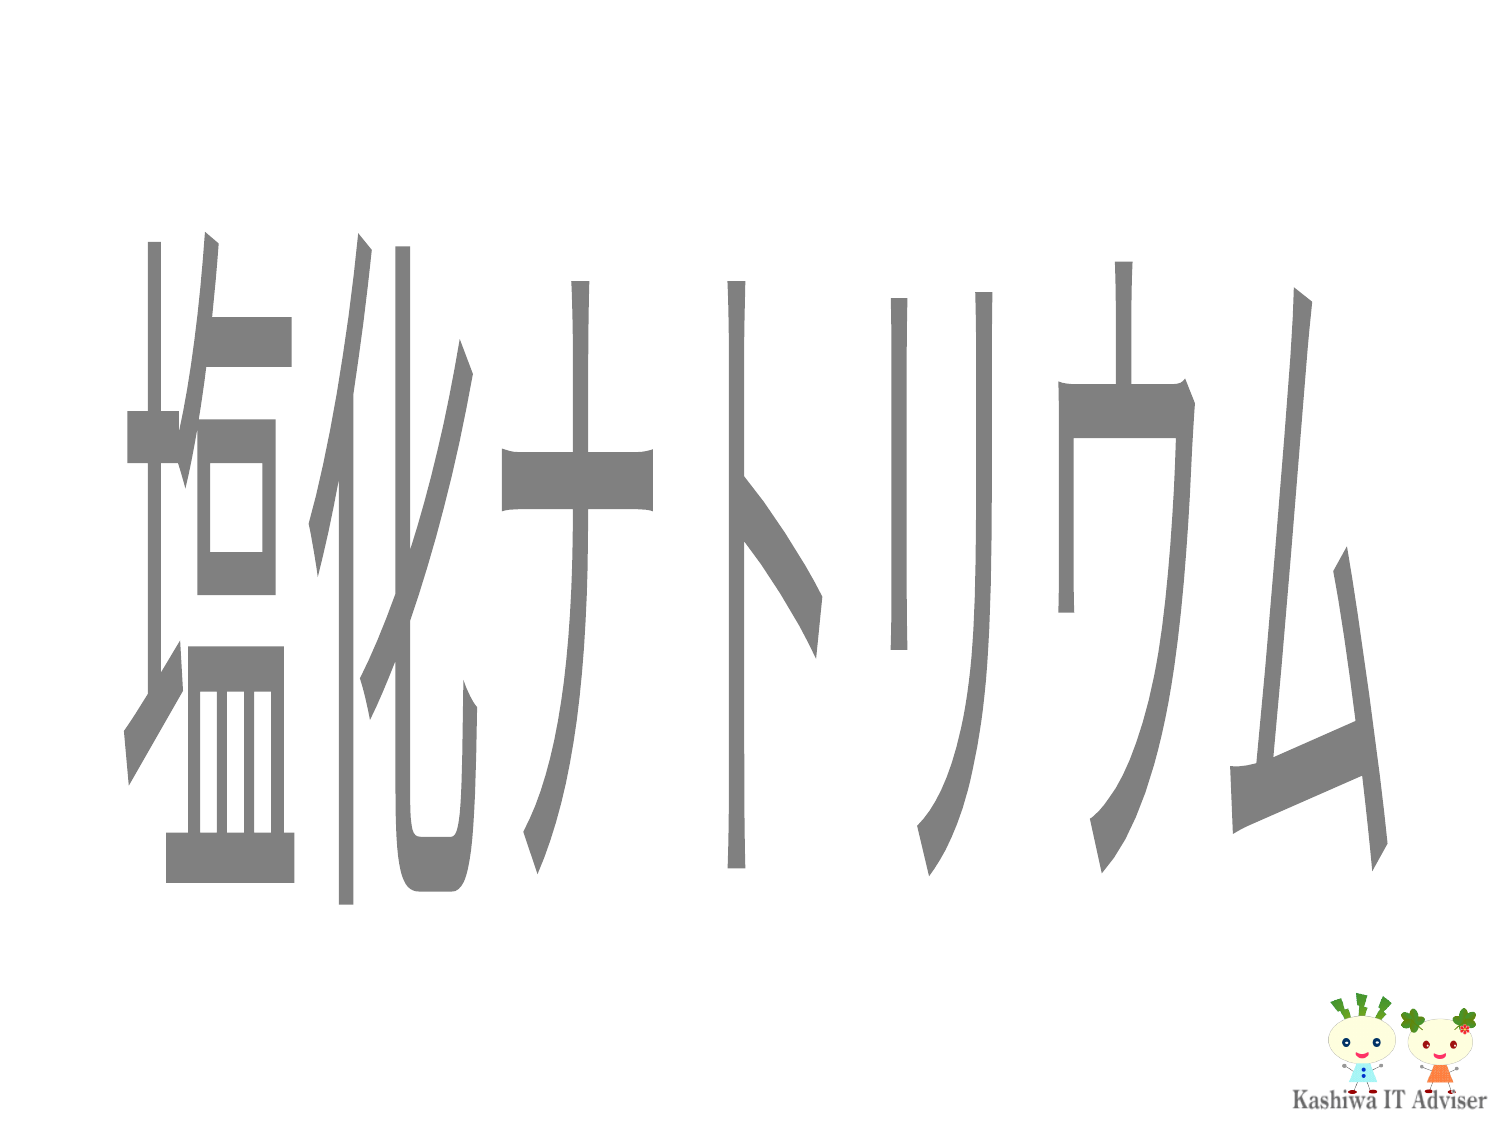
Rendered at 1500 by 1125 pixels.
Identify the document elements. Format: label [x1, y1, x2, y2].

picture [1292, 992, 1488, 1110]
